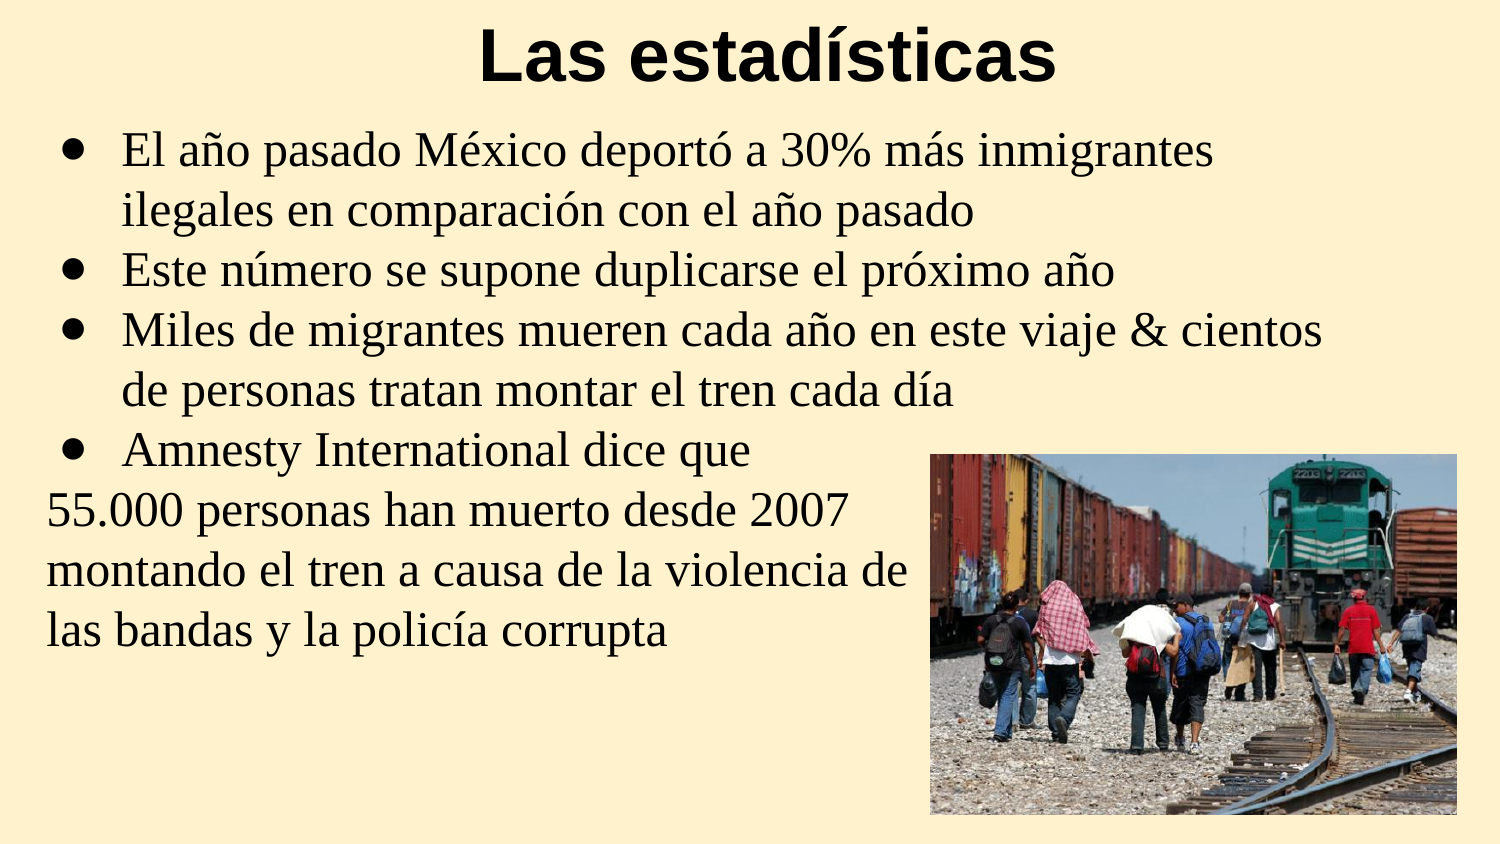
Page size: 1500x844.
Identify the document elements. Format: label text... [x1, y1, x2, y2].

list El año pasado México deportó a 30% más inmigrantes ilegales en comparación con el año pasado Este número se supone duplicarse el próximo año Miles de migrantes mueren cada año en este viaje & cientos de personas tratan montar el tren cada día Amnesty International dice que 55.000 personas han muerto desde 2007 montando el tren a causa de la violencia de las bandas y la policía corrupta [31, 101, 1382, 800]
picture [930, 454, 1457, 815]
title Las estadísticas [75, 30, 1425, 112]
